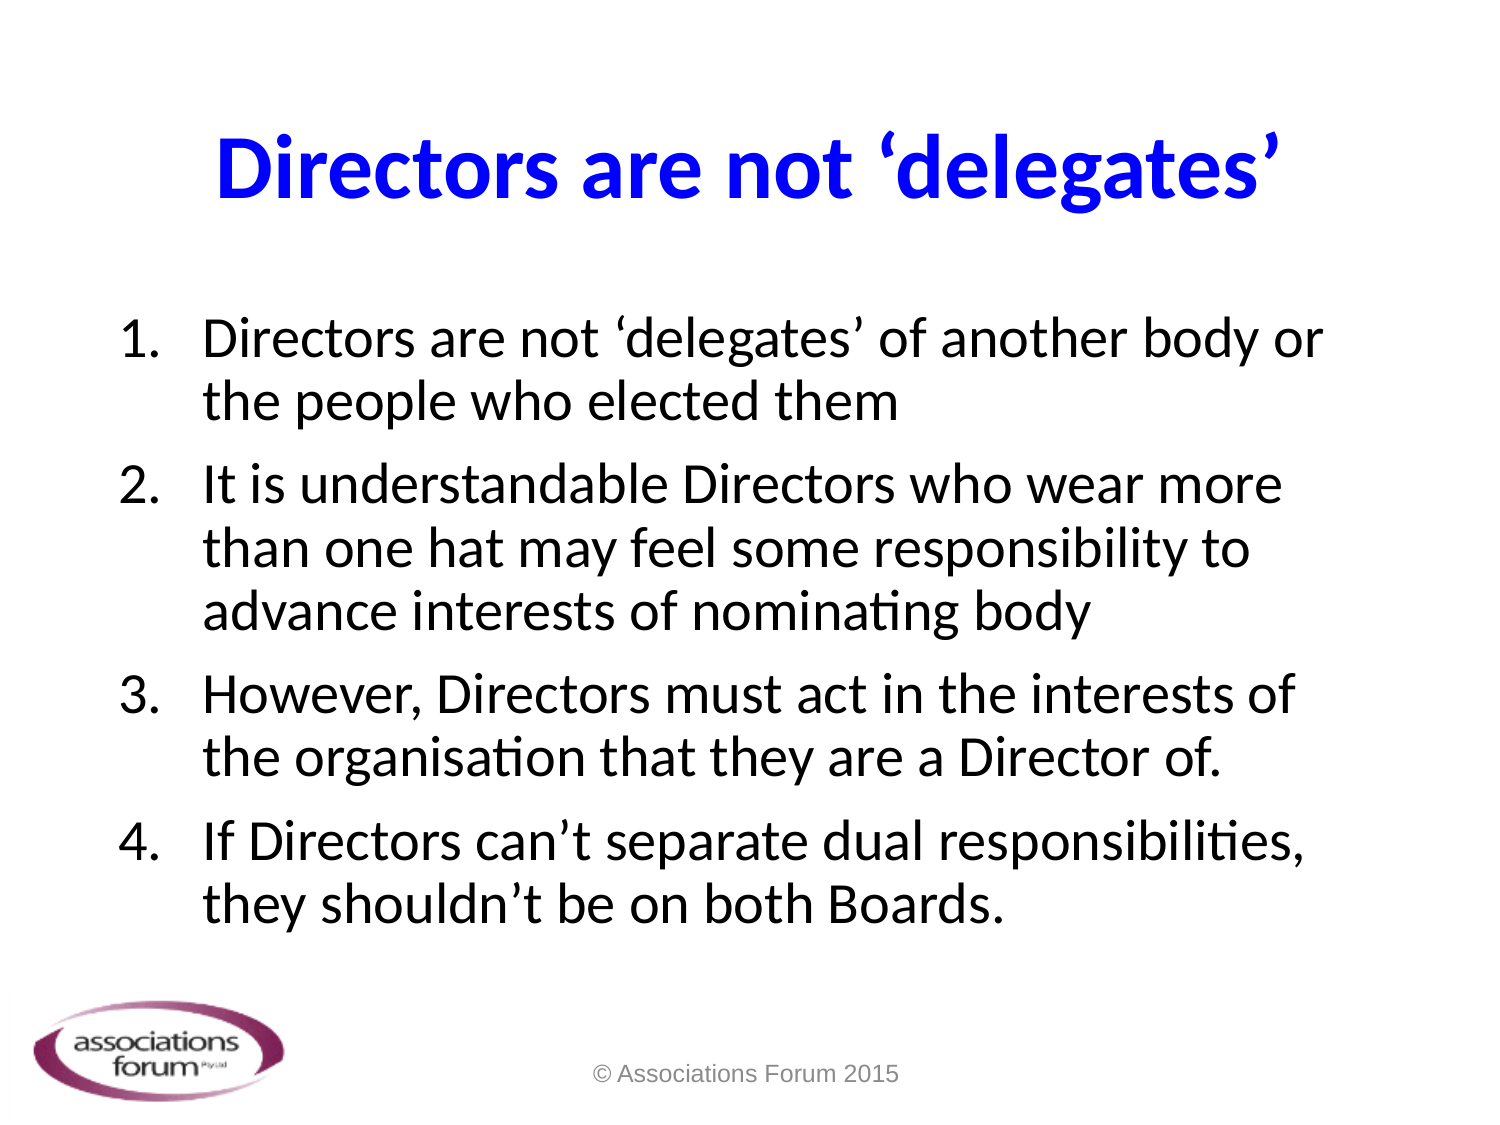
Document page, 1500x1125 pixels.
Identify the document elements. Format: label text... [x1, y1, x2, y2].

picture [9, 987, 313, 1124]
footer © Associations Forum 2015 [496, 1042, 1004, 1103]
list Directors are not ‘delegates’ of another body or the people who elected them It is understandable Directors who wear more than one hat may feel some responsibility to advance interests of nominating body However, Directors must act in the interests of the organisation that they are a Director of. If Directors can’t separate dual responsibilities, they shouldn’t be on both Boards. [103, 299, 1397, 1014]
title Directors are not ‘delegates’ [103, 59, 1397, 278]
